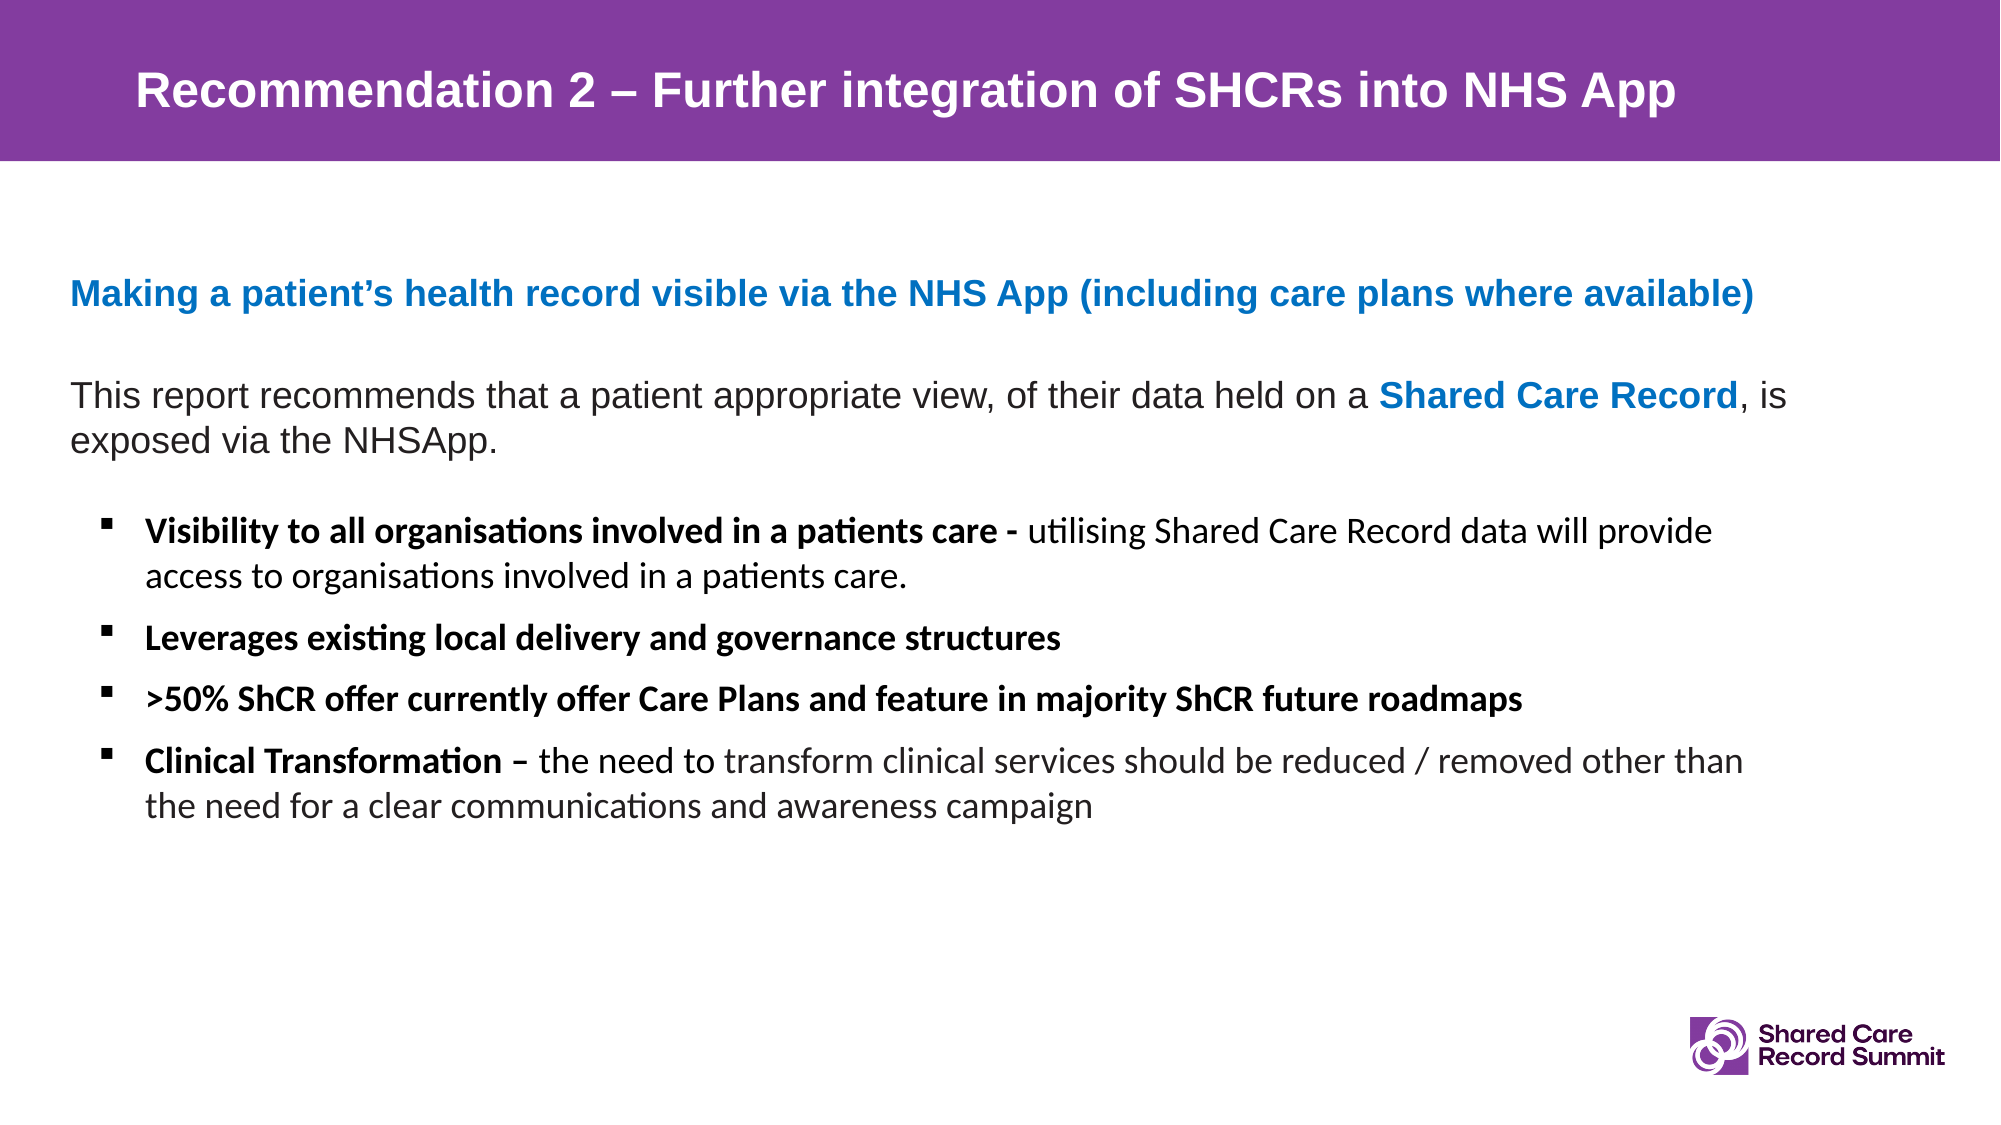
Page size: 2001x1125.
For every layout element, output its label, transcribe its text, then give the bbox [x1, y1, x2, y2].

text_box Recommendation 2 – Further integration of SHCRs into NHS App [120, 50, 1815, 125]
text_box [0, 0, 2000, 162]
text_box Making a patient’s health record visible via the NHS App (including care plans where available) This report recommends that a patient appropriate view, of their data held on a Shared Care Record, is exposed via the NHSApp. Visibility to all organisations involved in a patients care - utilising Shared Care Record data will provide access to organisations involved in a patients care. Leverages existing local delivery and governance structures >50% ShCR offer currently offer Care Plans and feature in majority ShCR future roadmaps Clinical Transformation – the need to transform clinical services should be reduced / removed other than the need for a clear communications and awareness campaign [55, 261, 1815, 834]
picture [1690, 1017, 1945, 1075]
